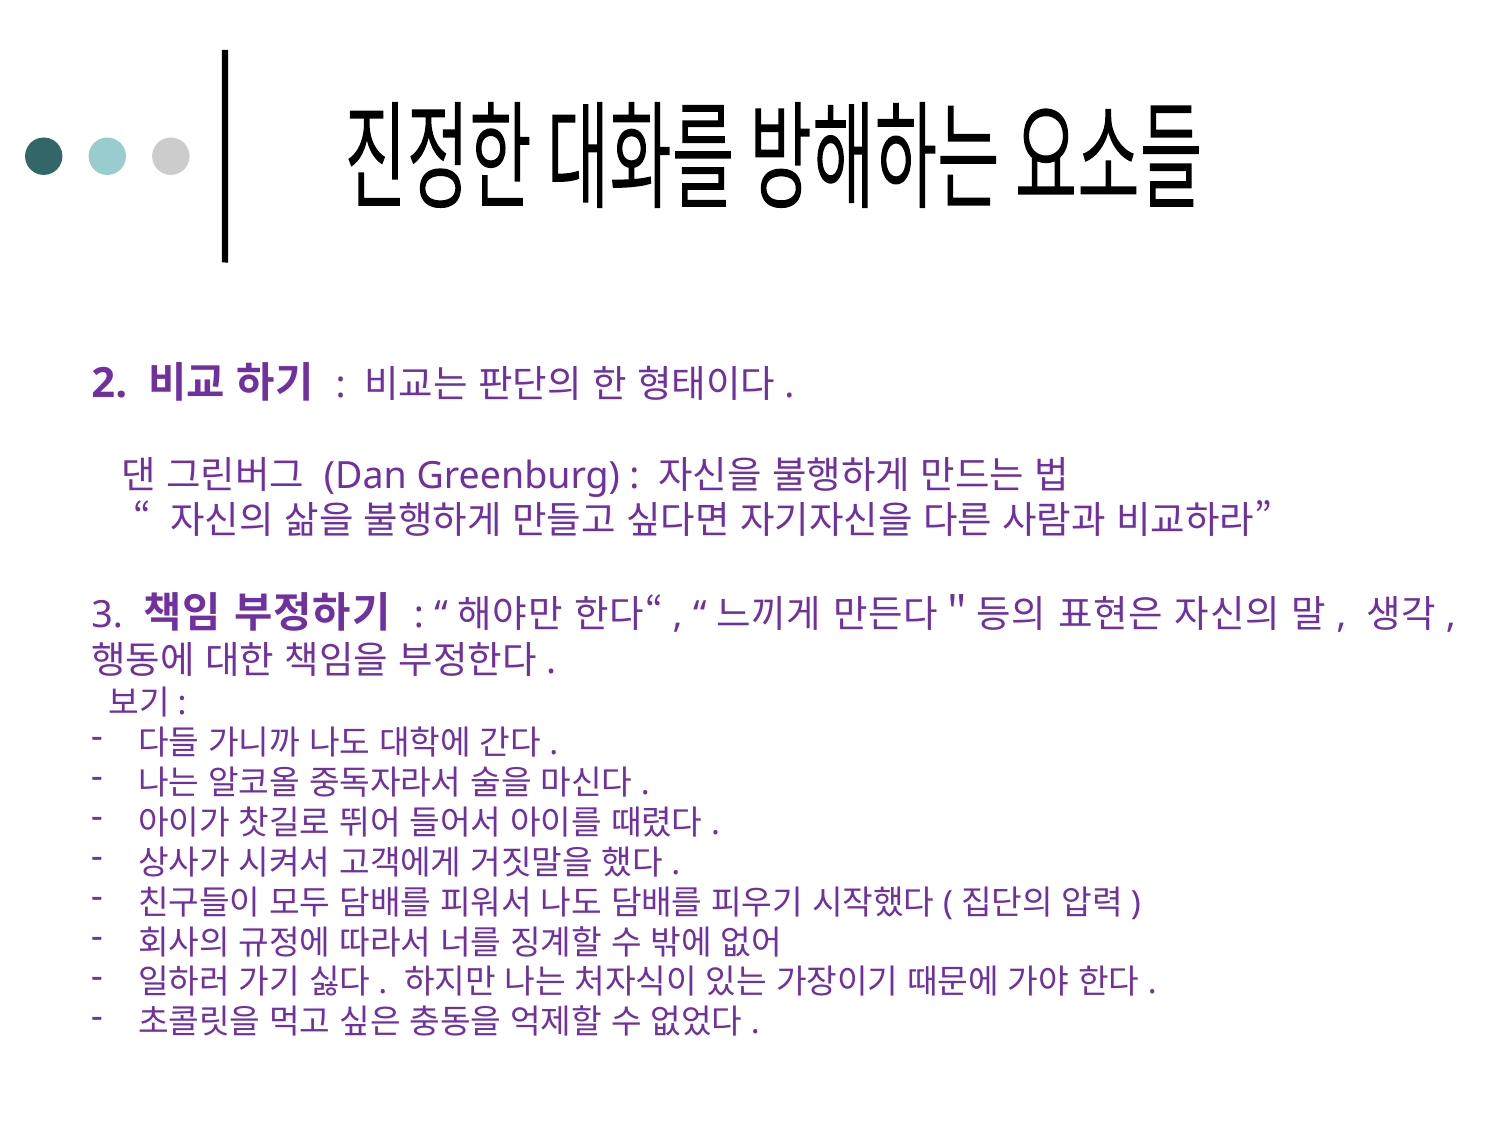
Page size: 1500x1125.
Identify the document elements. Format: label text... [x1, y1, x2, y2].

text_box 2. 비교 하기 : 비교는 판단의 한 형태이다. 댄 그린버그 (Dan Greenburg) : 자신을 불행하게 만드는 법 “ 자신의 삶을 불행하게 만들고 싶다면 자기자신을 다른 사람과 비교하라” 3. 책임 부정하기 : “해야만 한다“, “느끼게 만든다＂등의 표현은 자신의 말, 생각, 행동에 대한 책임을 부정한다. 보기: 다들 가니까 나도 대학에 간다. 나는 알코올 중독자라서 술을 마신다. 아이가 찻길로 뛰어 들어서 아이를 때렸다. 상사가 시켜서 고객에게 거짓말을 했다. 친구들이 모두 담배를 피워서 나도 담배를 피우기 시작했다(집단의 압력) 회사의 규정에 따라서 너를 징계할 수 밖에 없어 일하러 가기 싫다. 하지만 나는 처자식이 있는 가장이기 때문에 가야 한다. 초콜릿을 먹고 싶은 충동을 억제할 수 없었다. [75, 312, 1473, 1084]
